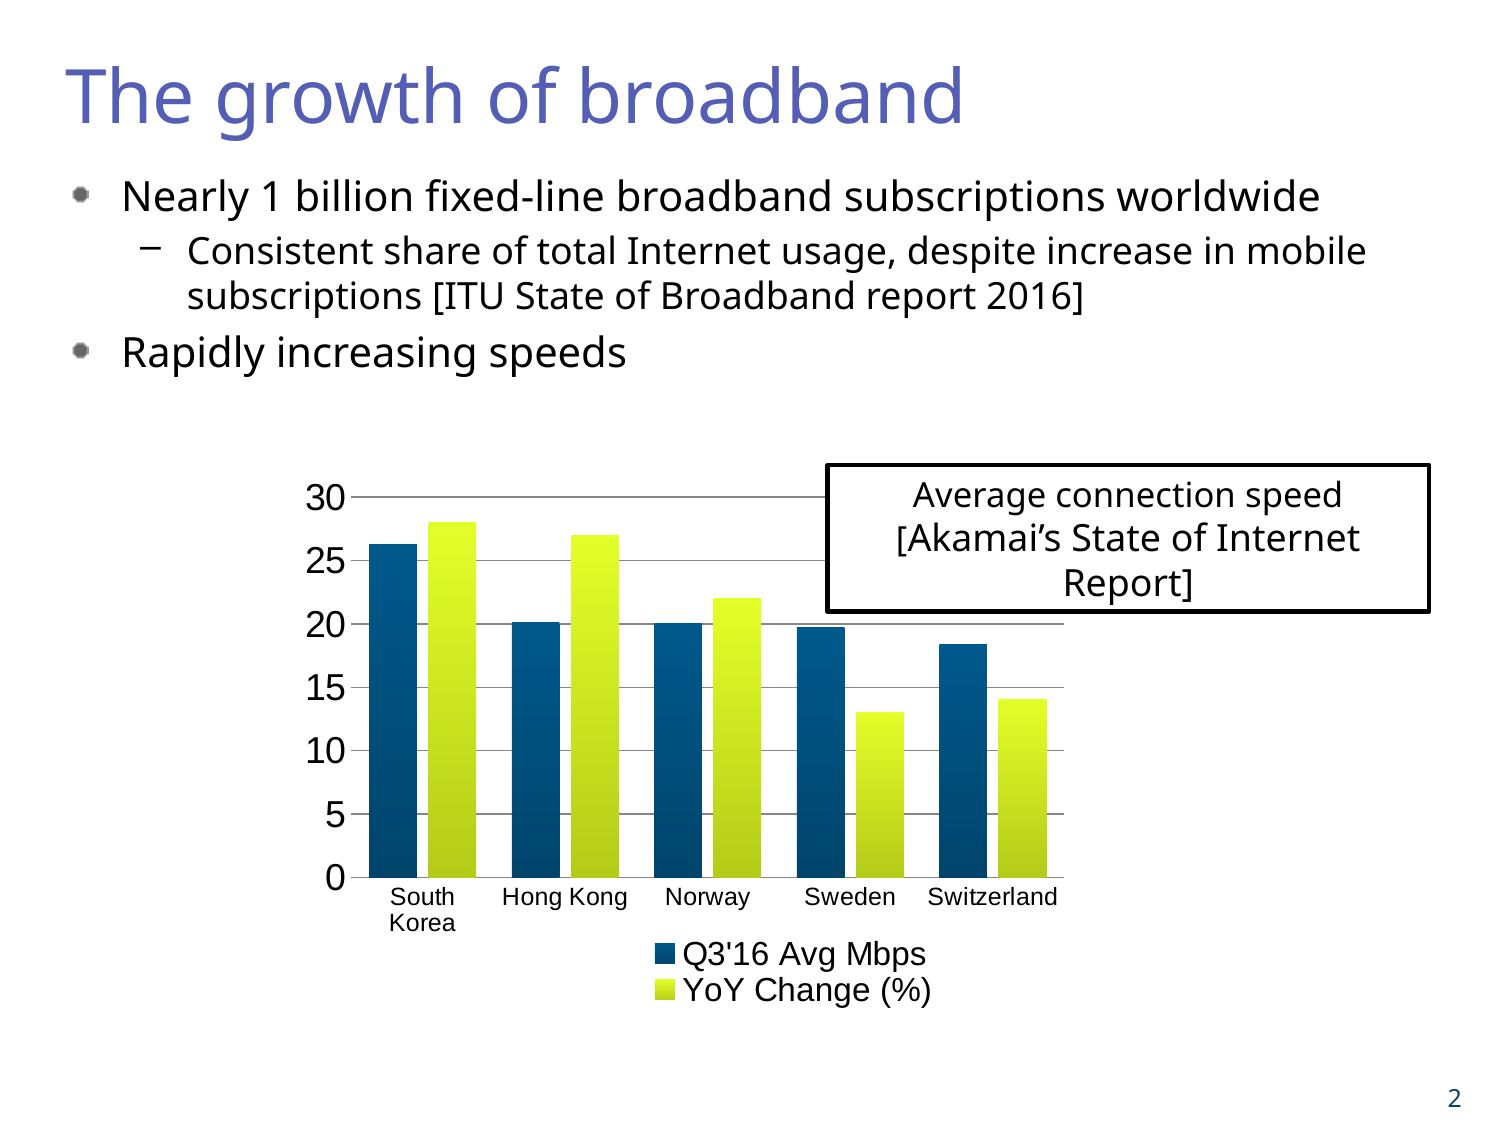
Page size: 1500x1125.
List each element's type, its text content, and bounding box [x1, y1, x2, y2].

picture [65, 339, 89, 363]
picture [65, 183, 89, 207]
title The growth of broadband [49, 49, 1451, 138]
chart [288, 465, 1081, 1009]
list Nearly 1 billion fixed-line broadband subscriptions worldwide Consistent share of total Internet usage, despite increase in mobile subscriptions [ITU State of Broadband report 2016] Rapidly increasing speeds [49, 162, 1451, 1038]
text_box Average connection speed [Akamai’s State of Internet Report] [1078, 463, 1431, 614]
